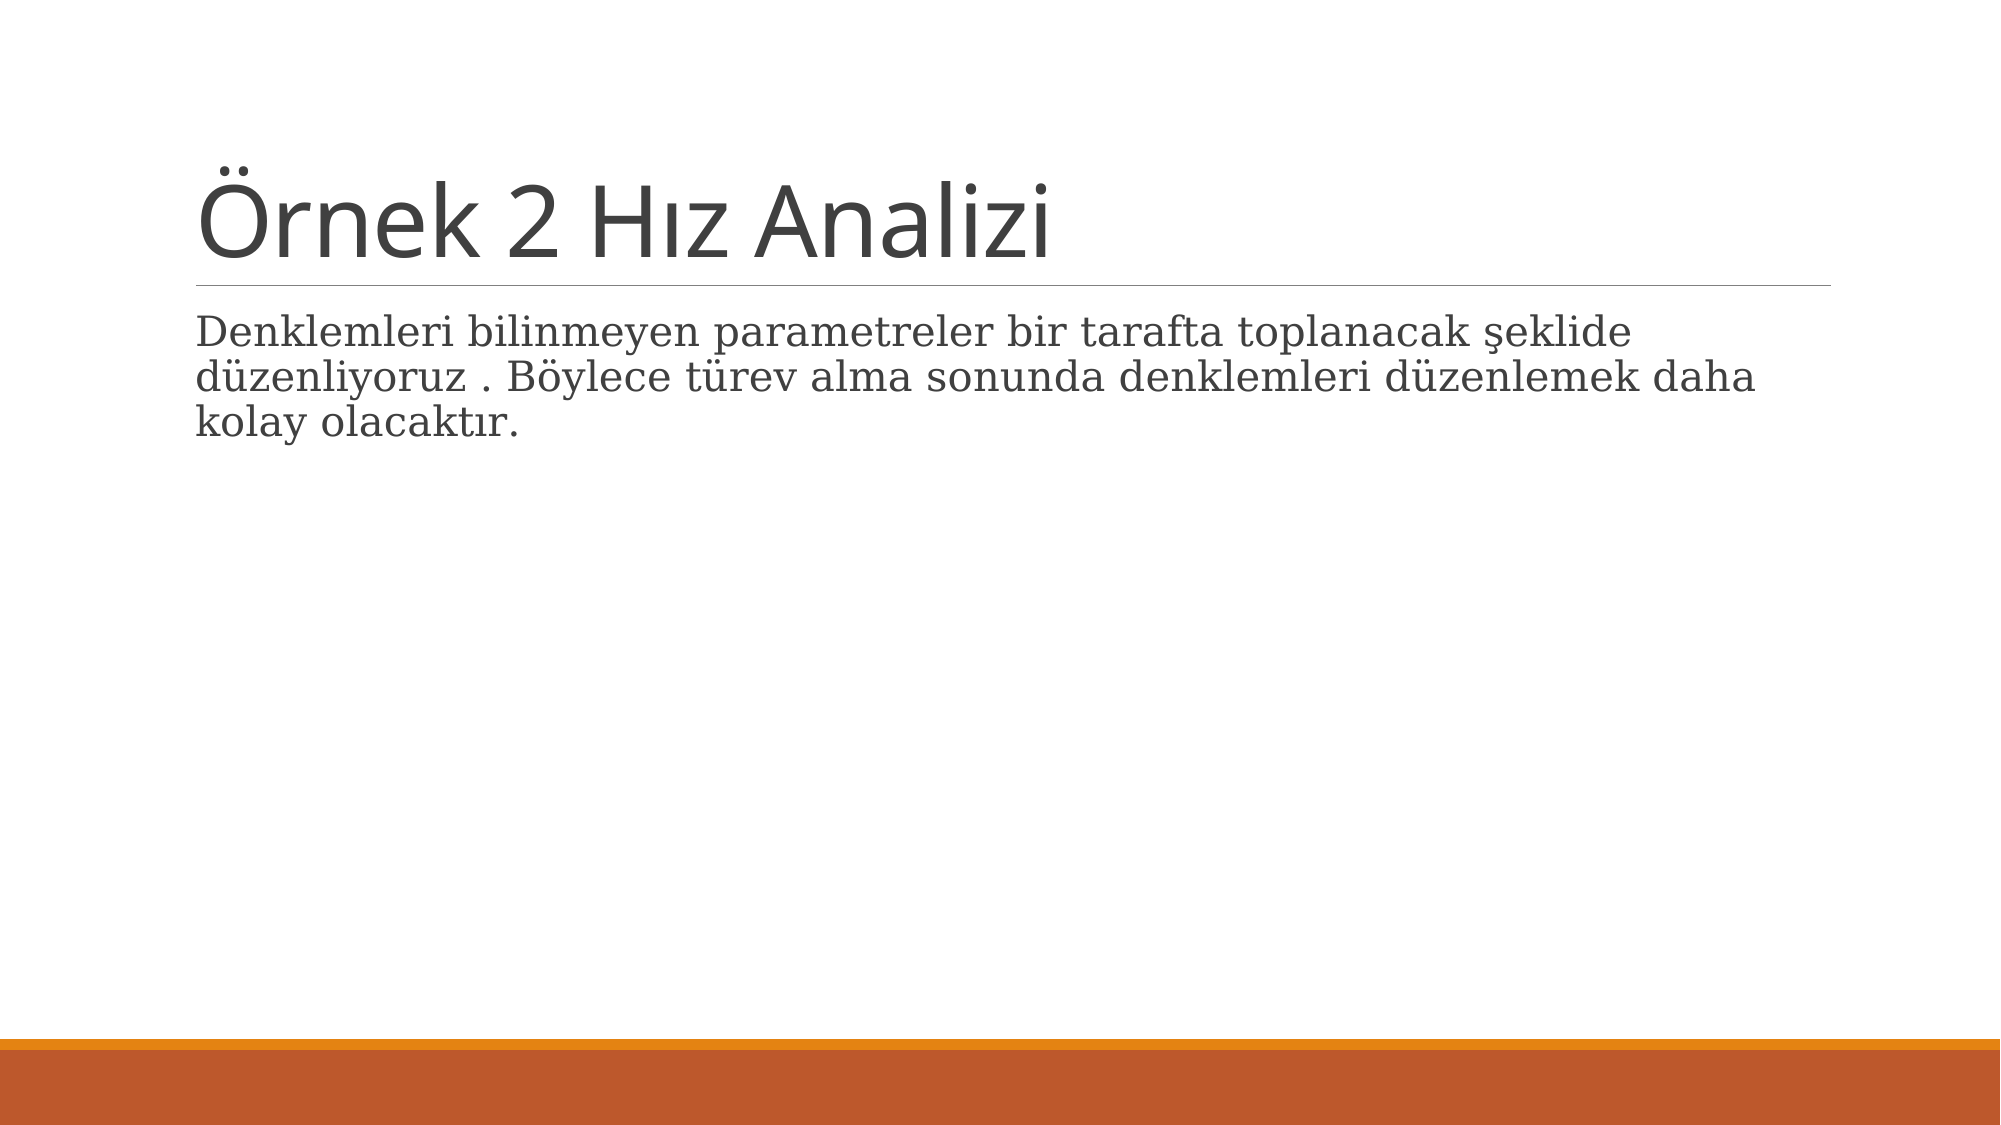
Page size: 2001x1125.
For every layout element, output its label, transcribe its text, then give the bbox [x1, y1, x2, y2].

title Örnek 2 Hız Analizi [180, 47, 1830, 285]
